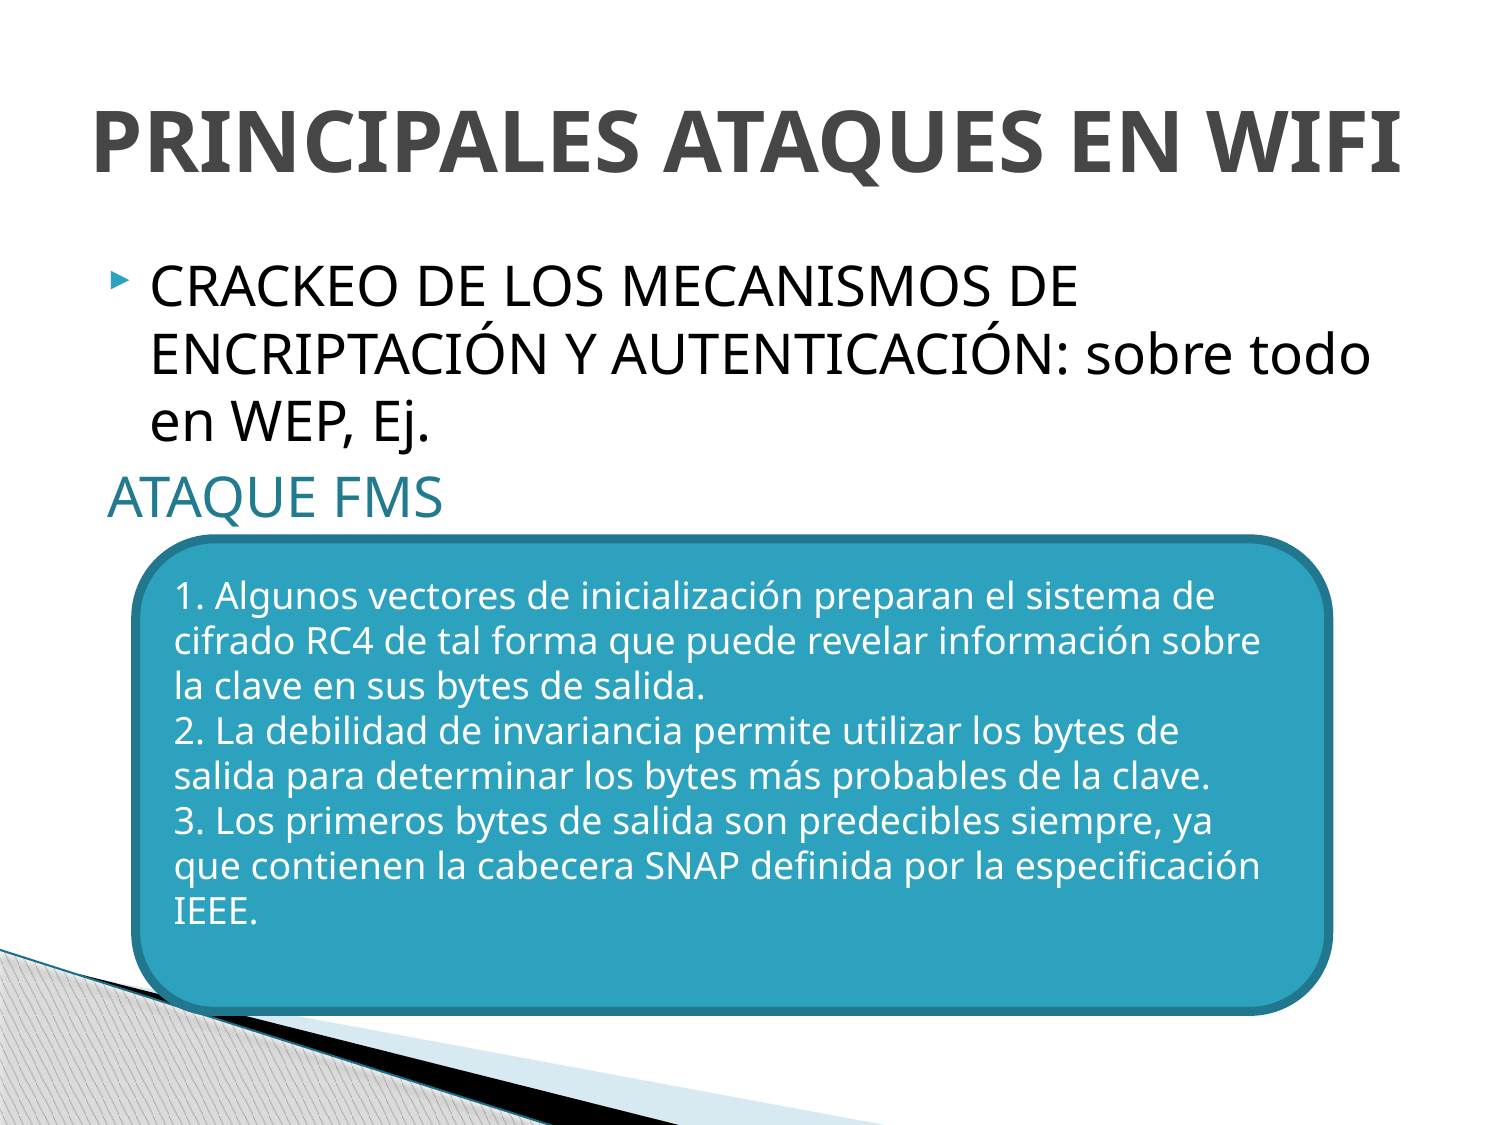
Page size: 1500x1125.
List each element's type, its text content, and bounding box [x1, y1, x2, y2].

title PRINCIPALES ATAQUES EN WIFI [75, 45, 1425, 233]
text_box 1. Algunos vectores de inicialización preparan el sistema de cifrado RC4 de tal forma que puede revelar información sobre la clave en sus bytes de salida. 2. La debilidad de invariancia permite utilizar los bytes de salida para determinar los bytes más probables de la clave. 3. Los primeros bytes de salida son predecibles siempre, ya que contienen la cabecera SNAP definida por la especificación IEEE. [131, 534, 1334, 1016]
list CRACKEO DE LOS MECANISMOS DE ENCRIPTACIÓN Y AUTENTICACIÓN: sobre todo en WEP, Ej. ATAQUE FMS [75, 243, 1425, 986]
